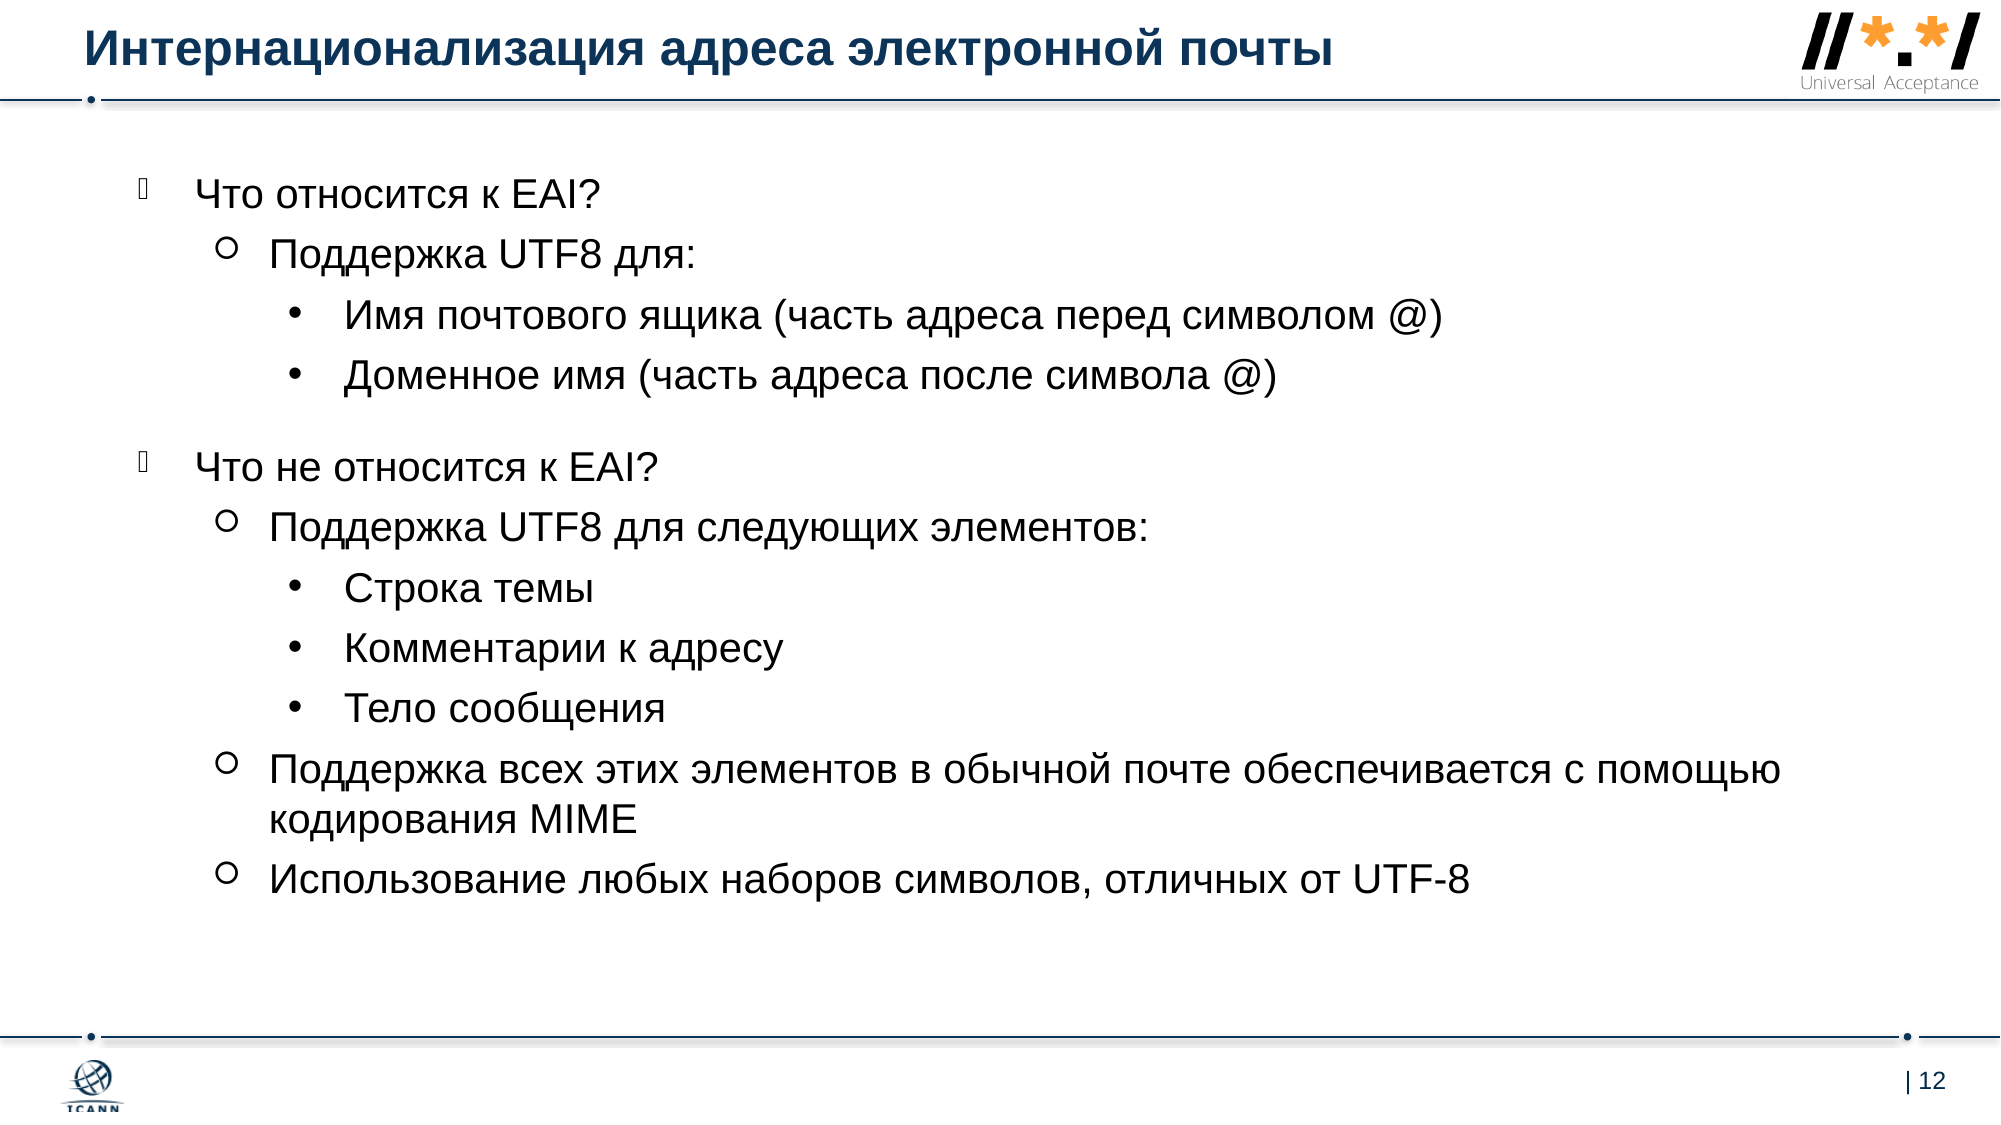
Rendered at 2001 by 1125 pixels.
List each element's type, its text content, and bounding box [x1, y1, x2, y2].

picture [1788, 5, 1993, 99]
list Что относится к EAI? Поддержка UTF8 для: Имя почтового ящика (часть адреса перед символом @) Доменное имя (часть адреса после символа @) Что не относится к EAI? Поддержка UTF8 для следующих элементов: Строка темы Комментарии к адресу Тело сообщения Поддержка всех этих элементов в обычной почте обеспечивается с помощью кодирования MIME Использование любых наборов символов, отличных от UTF-8 [138, 166, 1891, 1003]
title Интернационализация адреса электронной почты [68, 7, 1784, 82]
